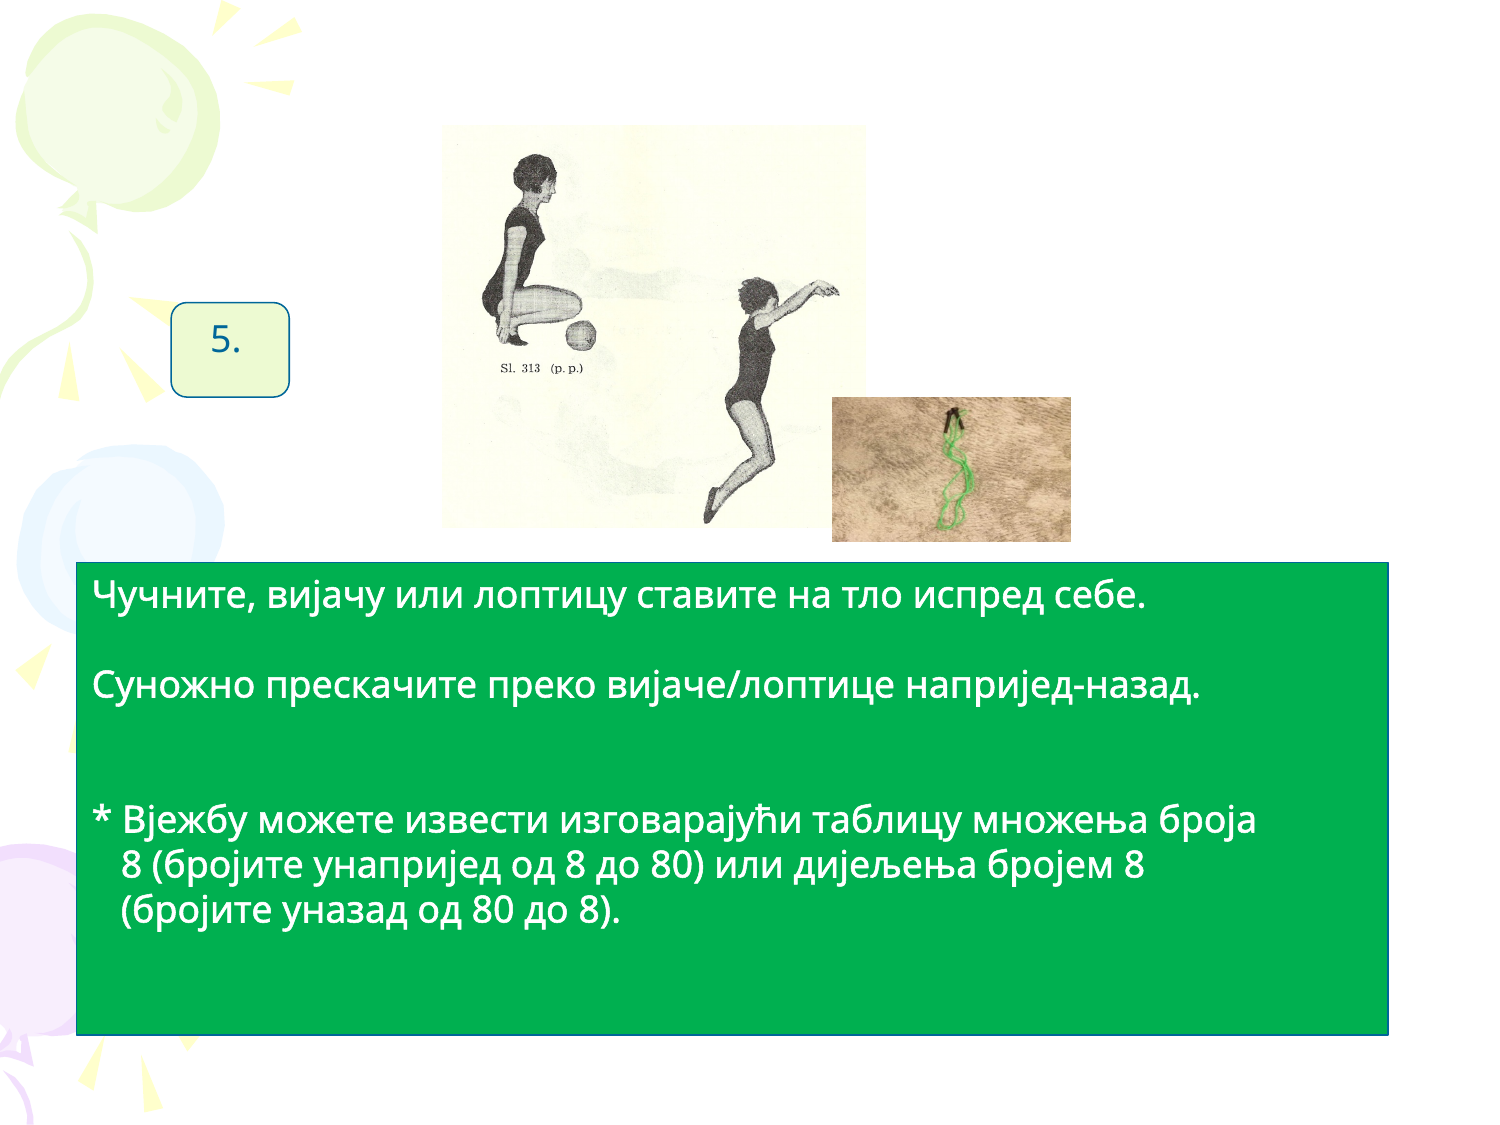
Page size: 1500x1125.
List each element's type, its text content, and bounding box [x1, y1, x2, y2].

text_box 5. [171, 302, 290, 398]
text_box Чучните, вијачу или лоптицу ставите на тло испред себе. Суножно прескачите преко вијаче/лоптице напријед-назад. * Вјежбу можете извести изговарајући таблицу множења броја 8 (бројите унапријед од 8 до 80) или дијељења бројем 8 (бројите уназад од 80 до 8). [76, 562, 1388, 1035]
picture [442, 125, 1071, 542]
